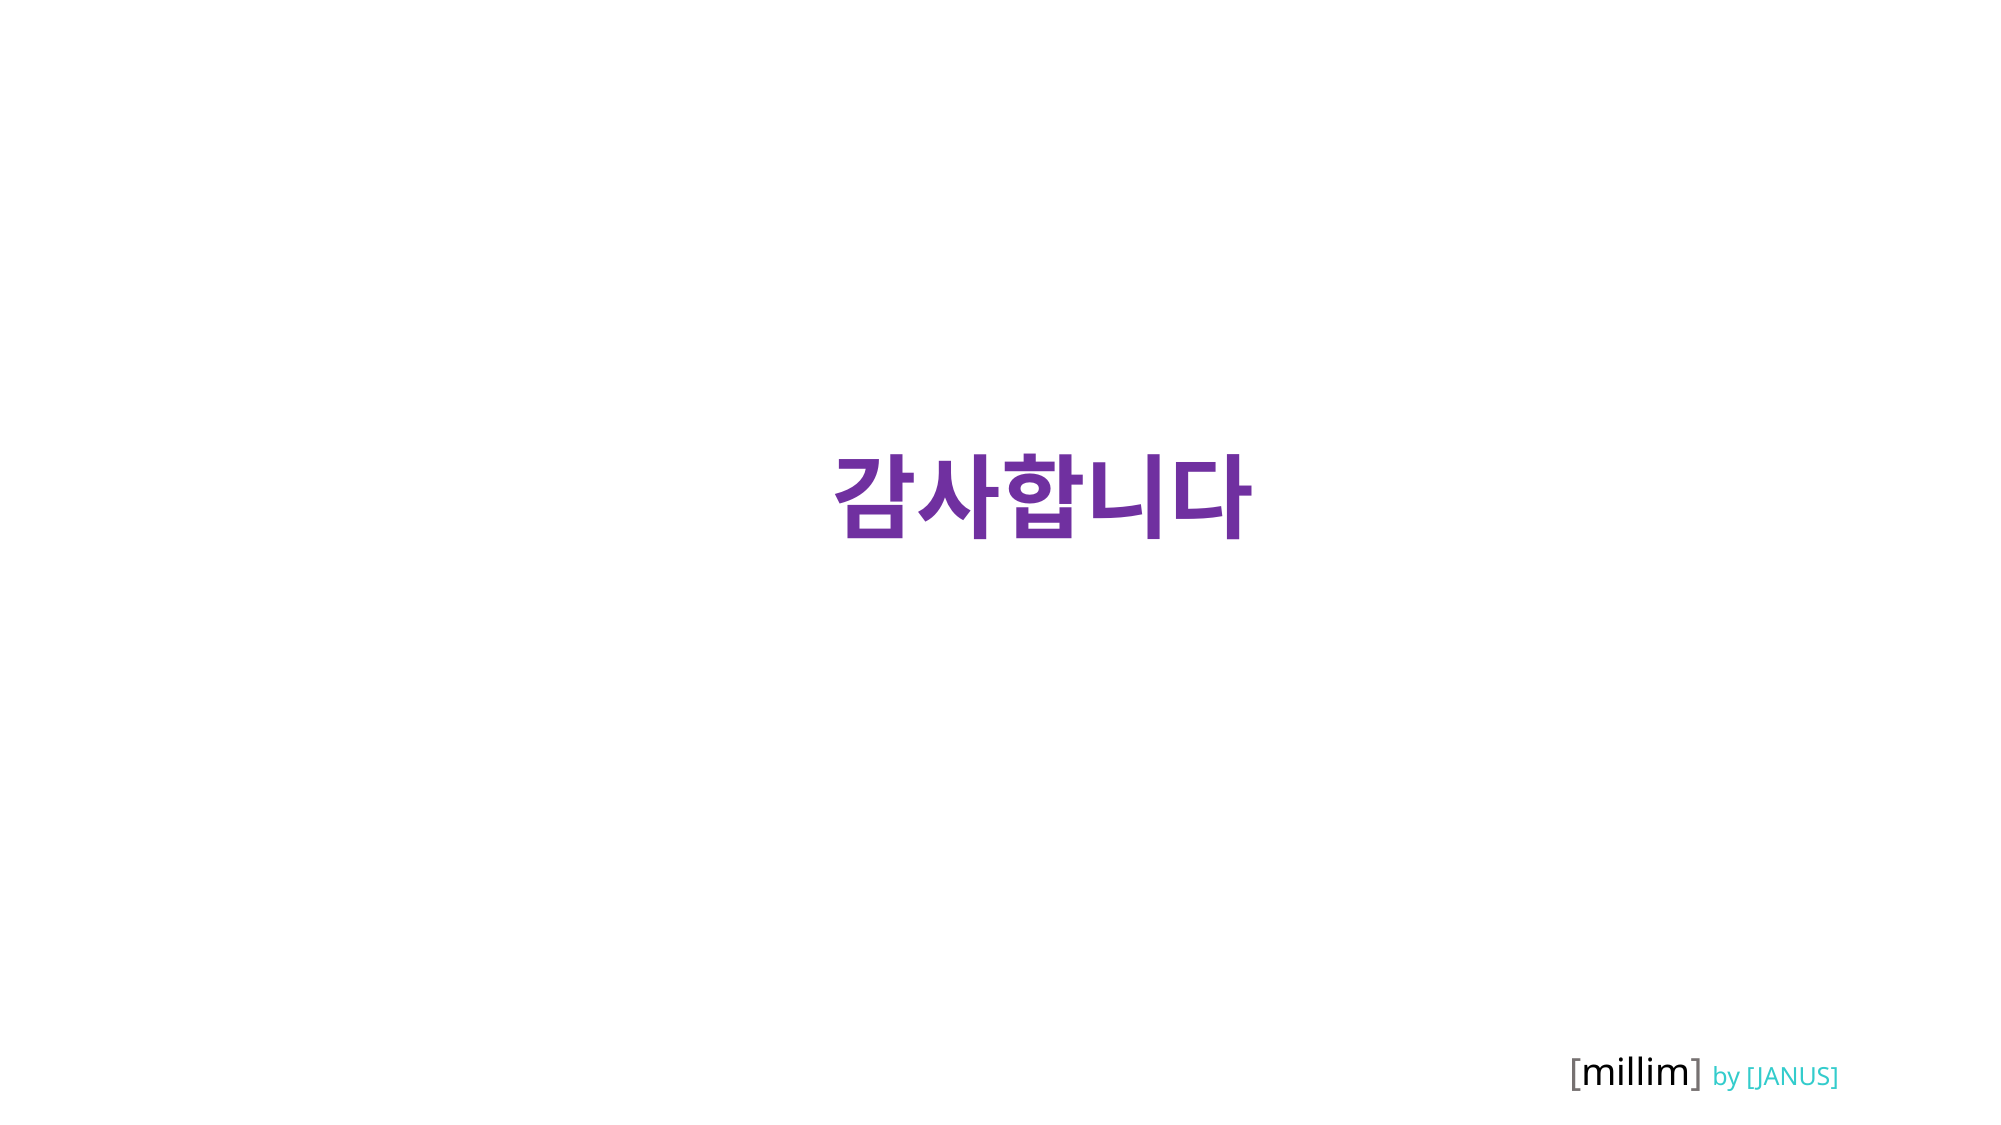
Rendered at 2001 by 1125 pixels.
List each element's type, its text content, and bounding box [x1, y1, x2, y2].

text_box 감사합니다 [386, 432, 1701, 608]
text_box [millim] by [JANUS] [1554, 1040, 1855, 1100]
